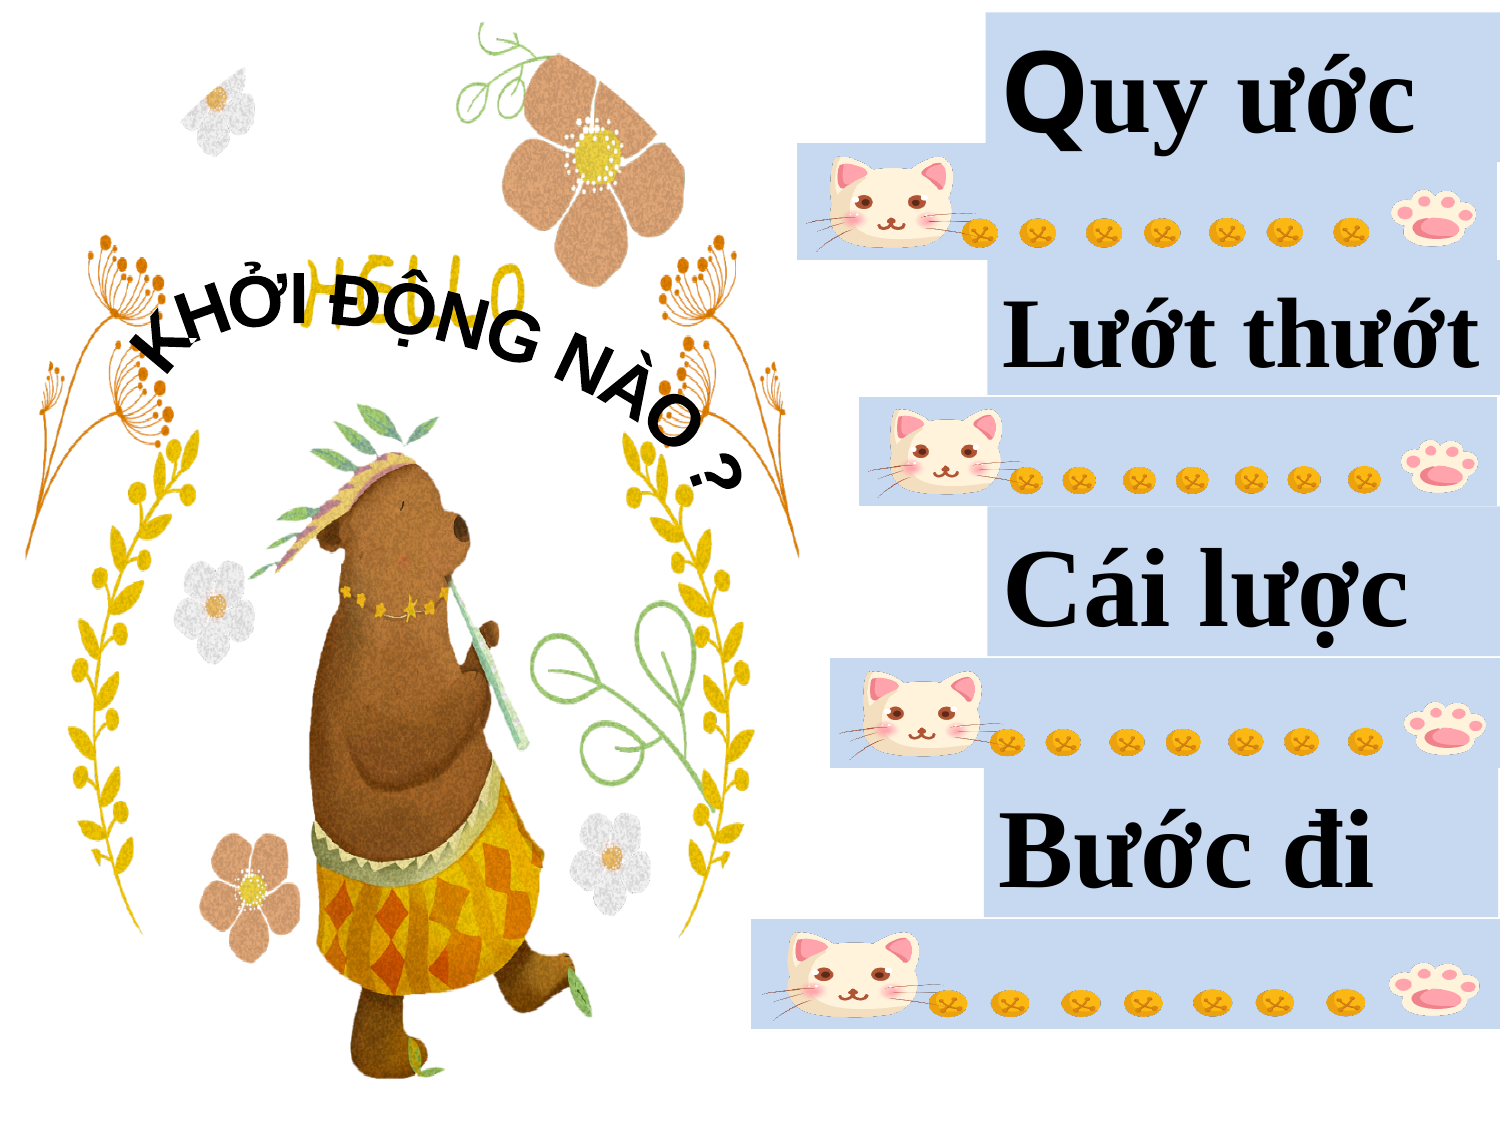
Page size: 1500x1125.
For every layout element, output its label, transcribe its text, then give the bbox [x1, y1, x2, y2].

picture [24, 12, 1500, 1088]
text_box Cái lược [987, 510, 1500, 656]
picture [859, 396, 1498, 507]
text_box Bước đi [983, 777, 1499, 917]
picture [829, 657, 1500, 768]
text_box Quy ước [985, 12, 1500, 145]
text_box Lướt thướt [987, 264, 1500, 395]
